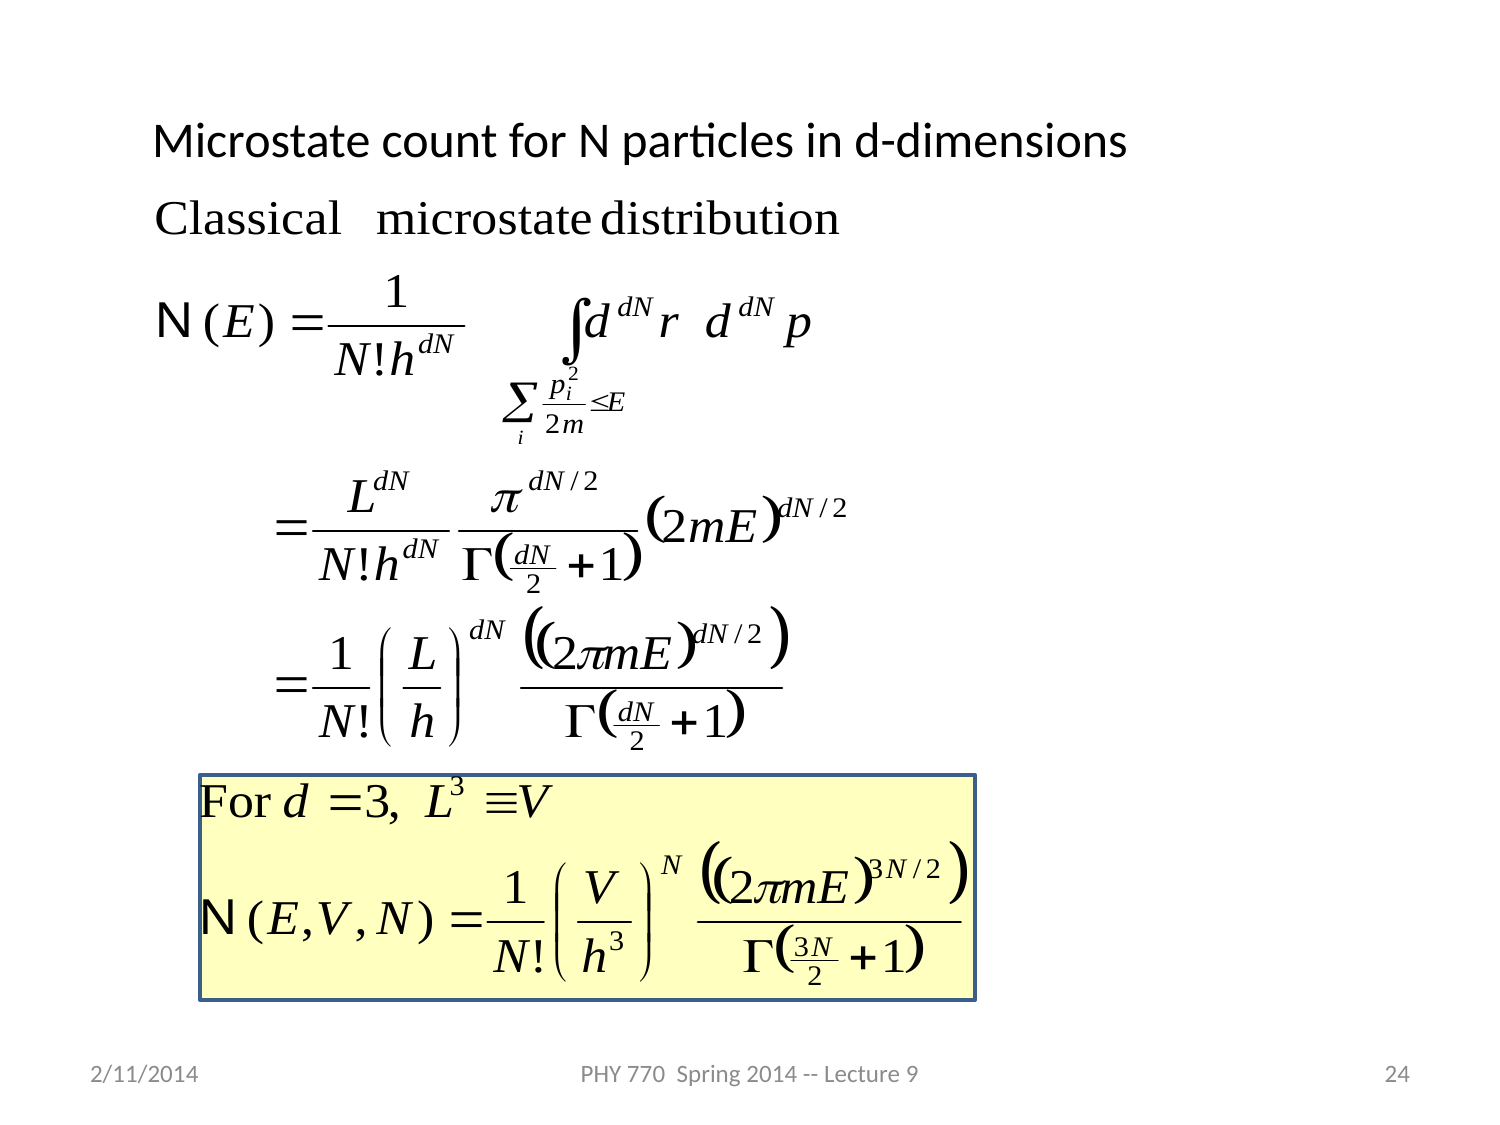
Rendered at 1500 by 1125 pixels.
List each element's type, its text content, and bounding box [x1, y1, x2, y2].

footer PHY 770 Spring 2014 -- Lecture 9 [512, 1042, 988, 1103]
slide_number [75, 1042, 425, 1103]
slide_number 24 [1074, 1042, 1425, 1103]
text_box Microstate count for N particles in d-dimensions [137, 99, 1263, 175]
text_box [191, 762, 974, 998]
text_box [147, 188, 1188, 763]
